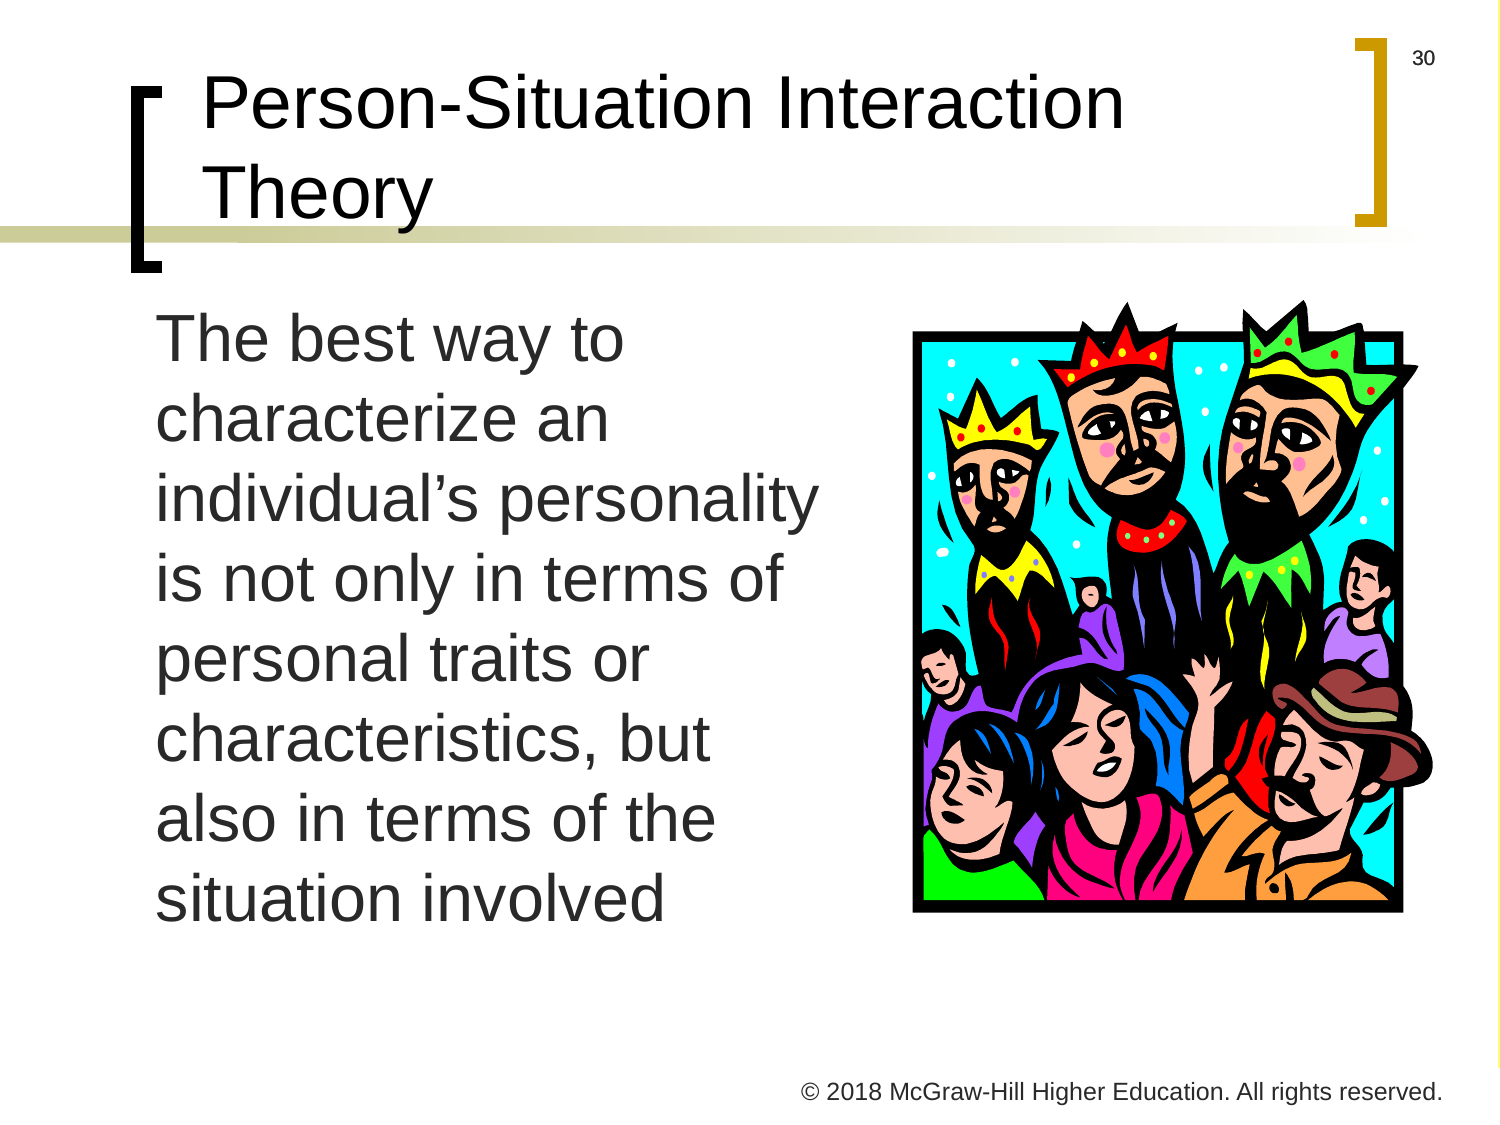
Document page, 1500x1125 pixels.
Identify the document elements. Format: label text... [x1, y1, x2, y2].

picture [912, 299, 1434, 913]
list The best way to characterize an individual’s personality is not only in terms of personal traits or characteristics, but also in terms of the situation involved [121, 287, 863, 963]
title Person-Situation Interaction Theory [186, 9, 1361, 242]
